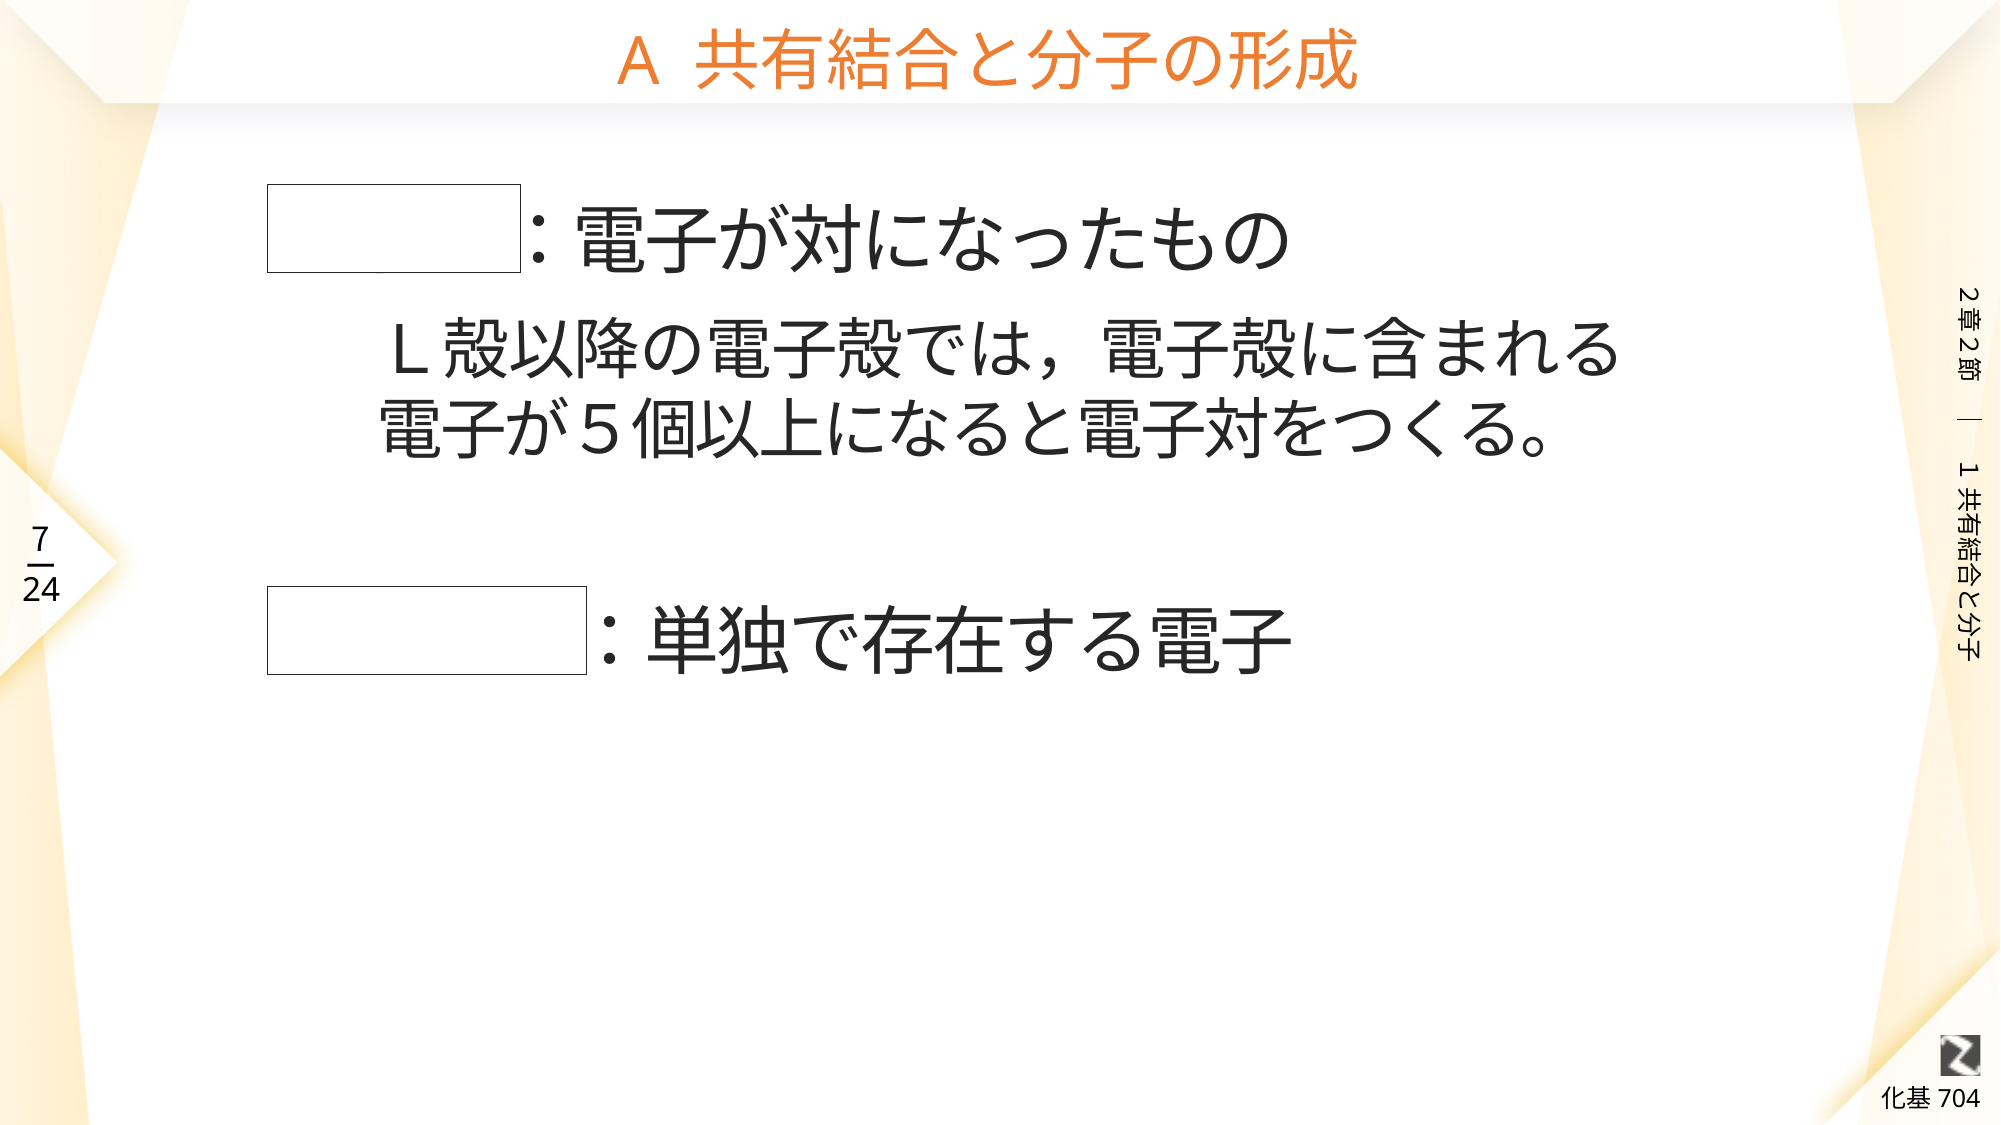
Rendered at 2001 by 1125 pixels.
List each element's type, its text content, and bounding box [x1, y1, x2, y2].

title A 共有結合と分子の形成 [126, 0, 1852, 126]
text_box Ｌ殻以降の電子殻では，電子殻に含まれる電子が５個以上になると電子対をつくる。 [362, 299, 1638, 475]
text_box 電子対：電子が対になったもの [267, 184, 1402, 290]
text_box 不対電子：単独で存在する電子 [267, 586, 1360, 691]
text_box [267, 585, 588, 676]
text_box [267, 183, 521, 274]
picture [0, 0, 2000, 1125]
